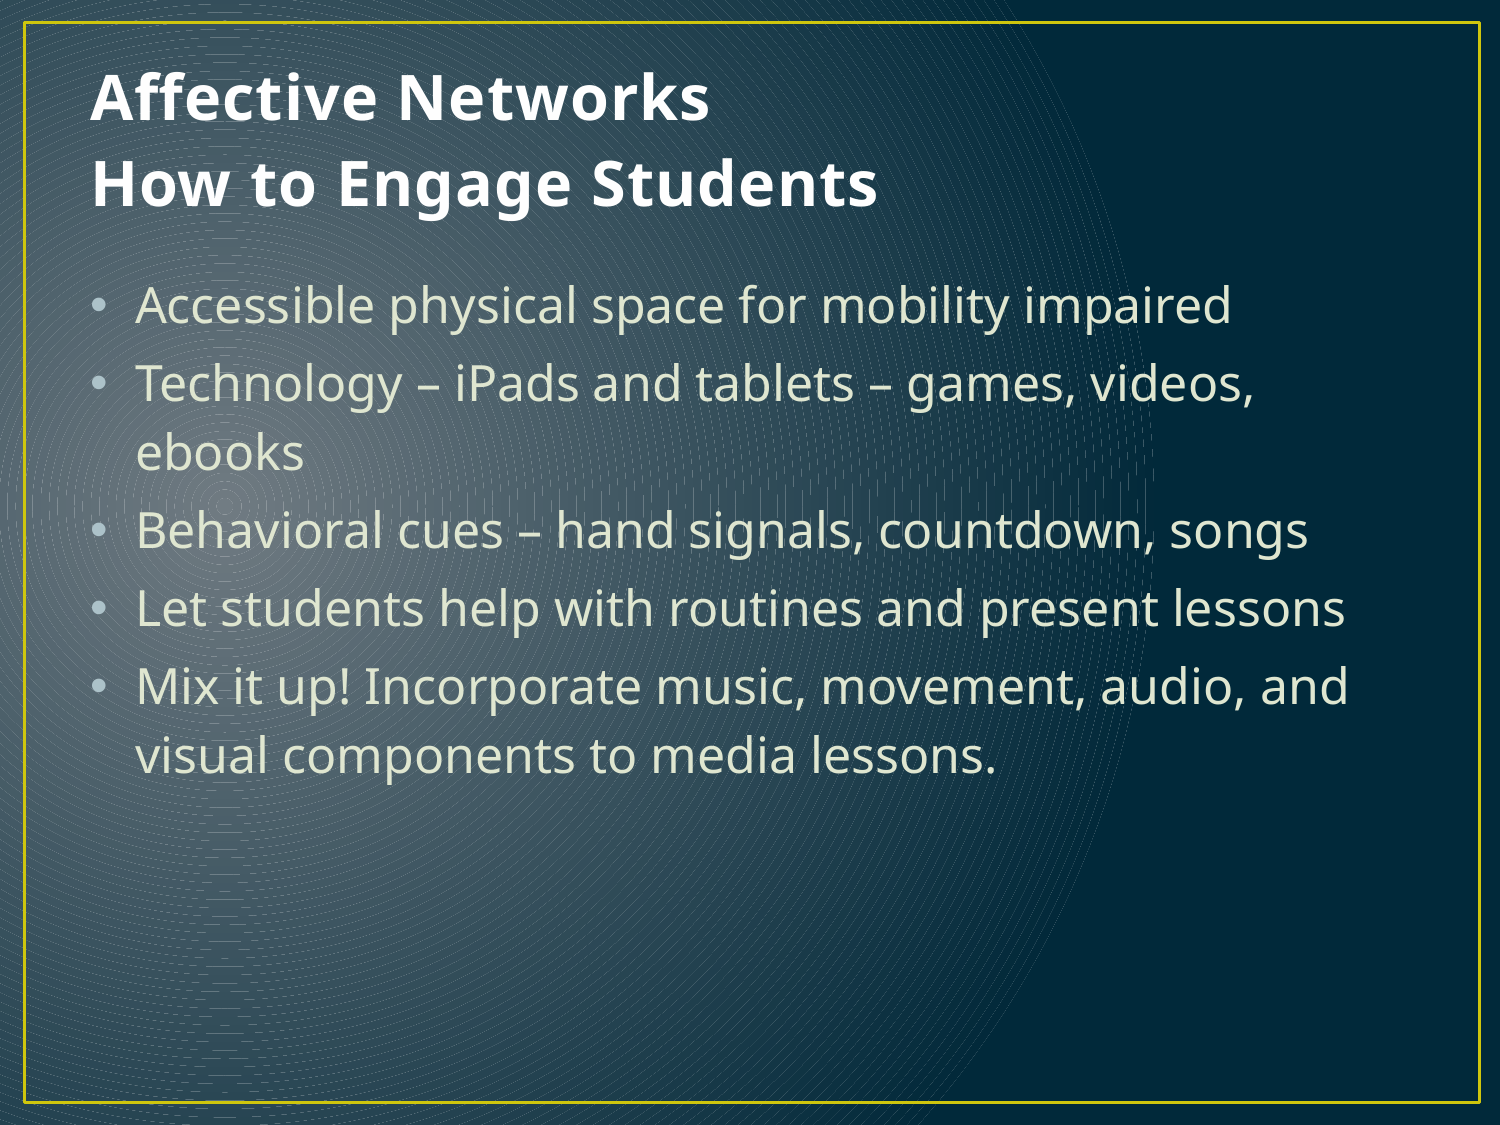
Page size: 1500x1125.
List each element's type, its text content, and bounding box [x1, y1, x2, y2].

title Affective Networks How to Engage Students [75, 45, 1425, 233]
list Accessible physical space for mobility impaired Technology – iPads and tablets – games, videos, ebooks Behavioral cues – hand signals, countdown, songs Let students help with routines and present lessons Mix it up! Incorporate music, movement, audio, and visual components to media lessons. [75, 262, 1425, 1005]
